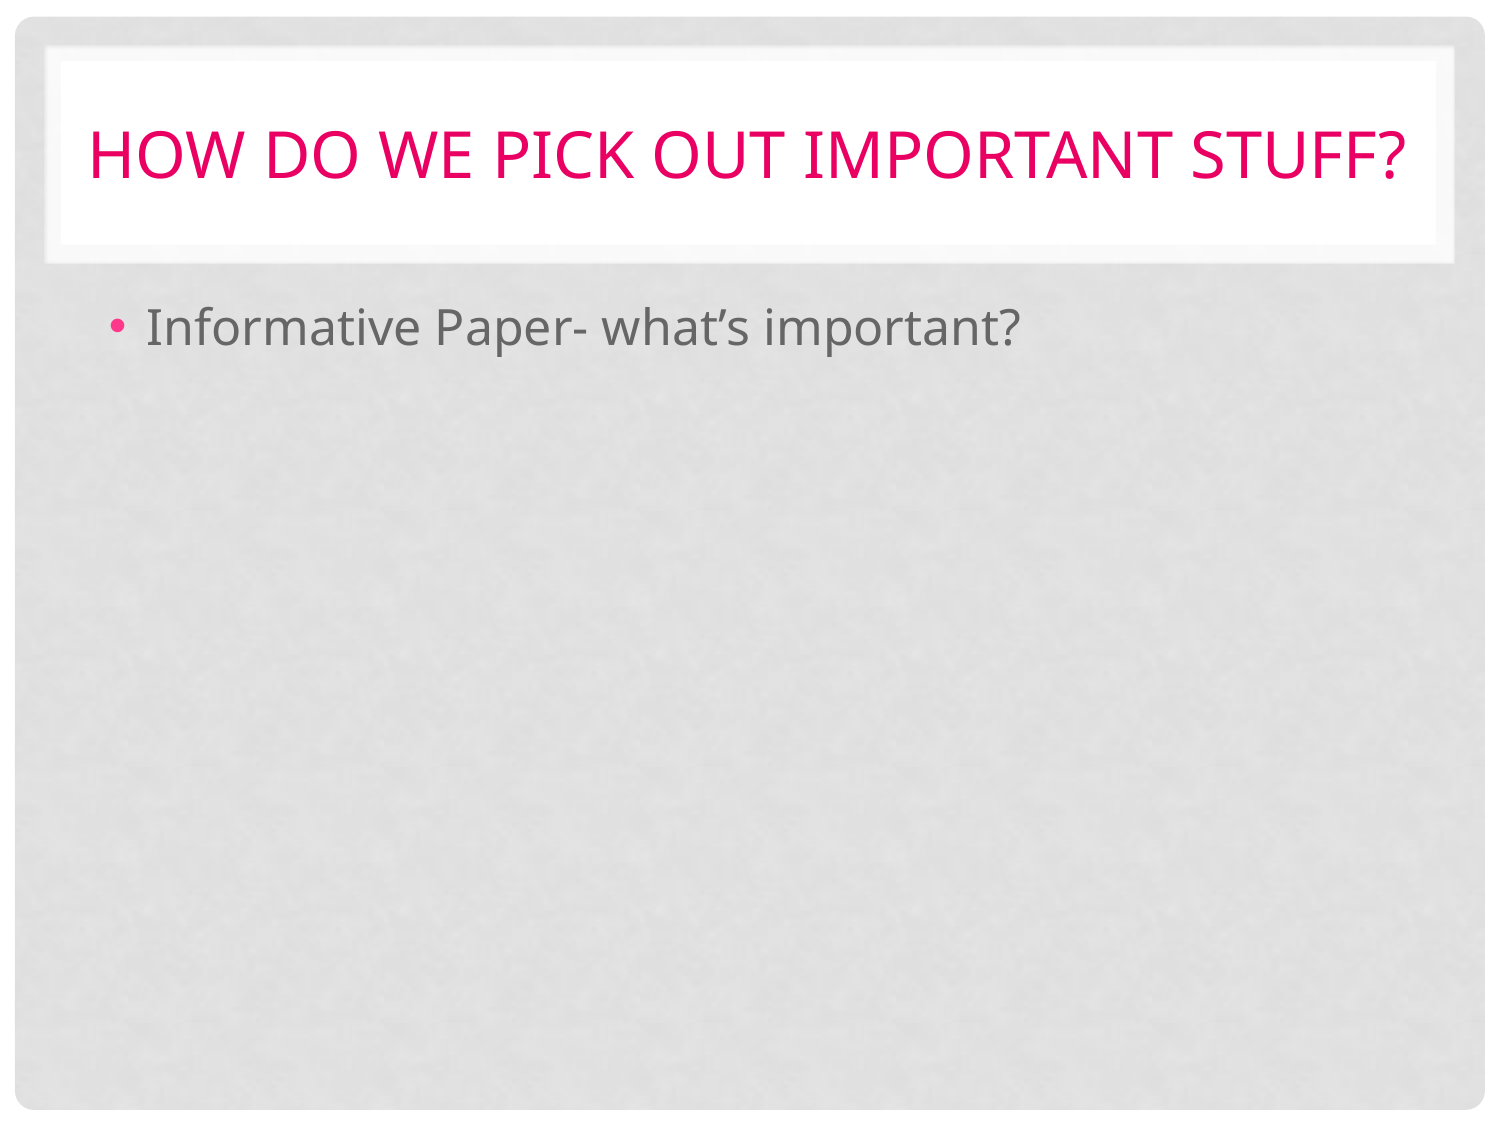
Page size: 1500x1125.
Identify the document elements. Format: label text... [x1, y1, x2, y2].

list Informative Paper- what’s important? [75, 287, 1425, 1005]
title How do we pick out important stuff? [69, 66, 1425, 238]
